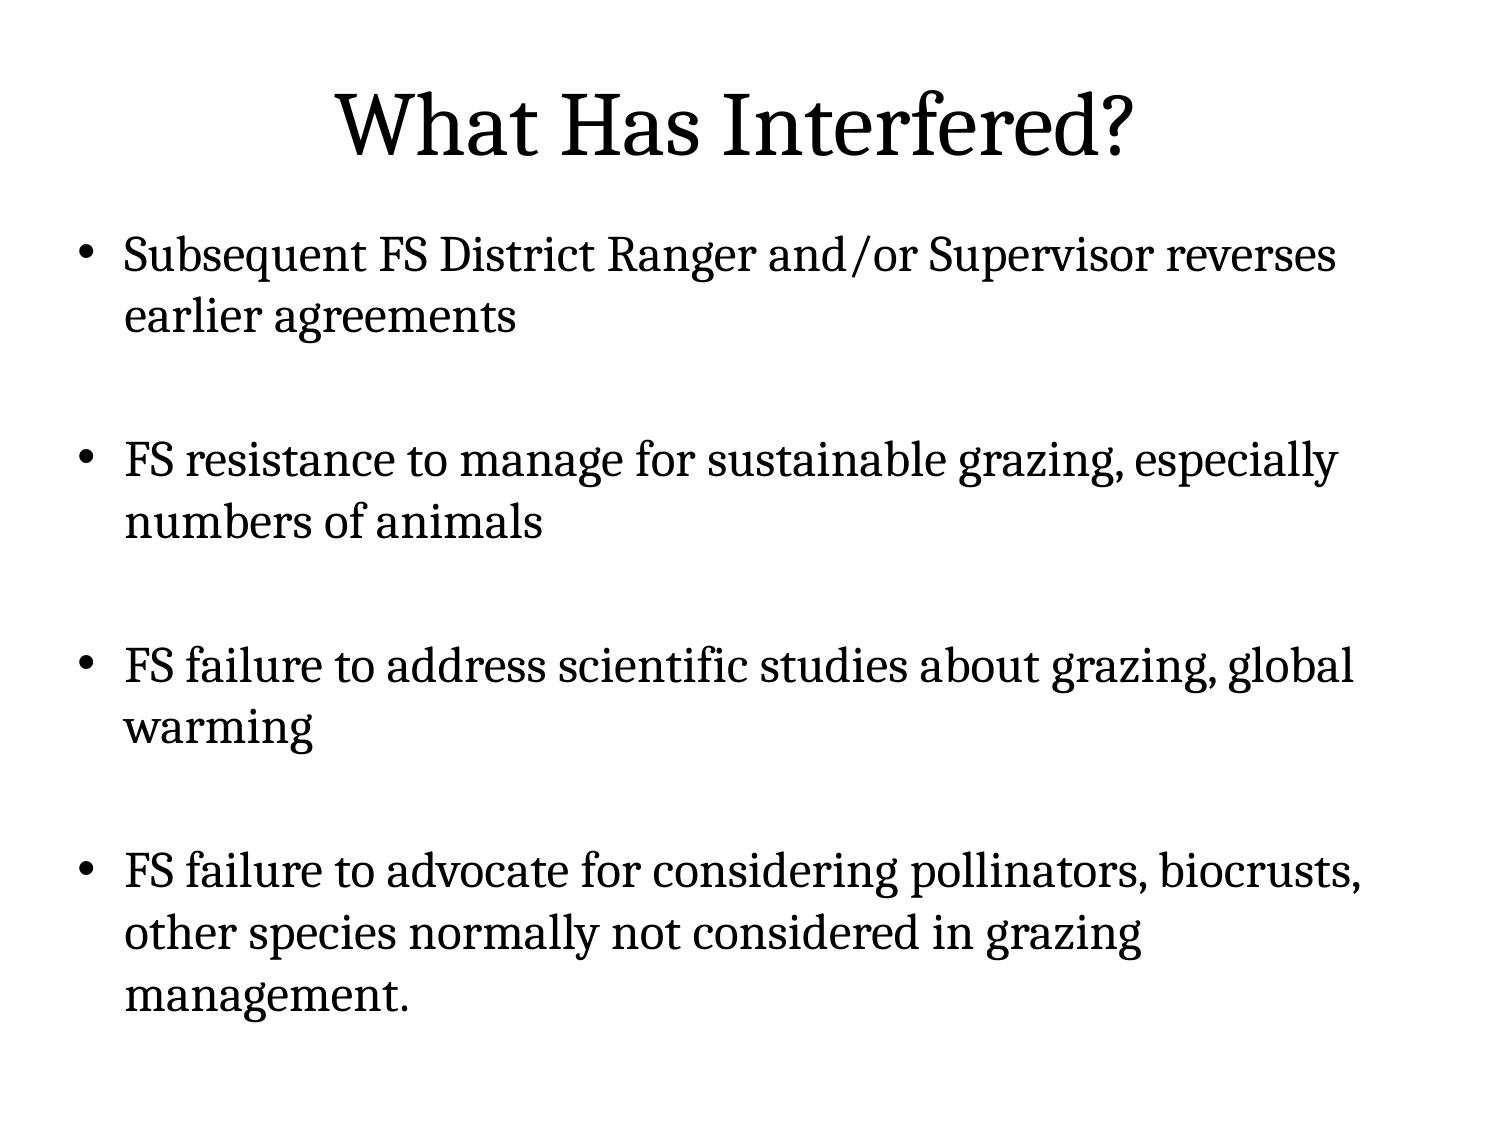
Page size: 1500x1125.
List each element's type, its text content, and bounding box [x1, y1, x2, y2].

list Subsequent FS District Ranger and/or Supervisor reverses earlier agreements FS resistance to manage for sustainable grazing, especially numbers of animals FS failure to address scientific studies about grazing, global warming FS failure to advocate for considering pollinators, biocrusts, other species normally not considered in grazing management. [62, 212, 1413, 1038]
title What Has Interfered? [62, 24, 1413, 212]
